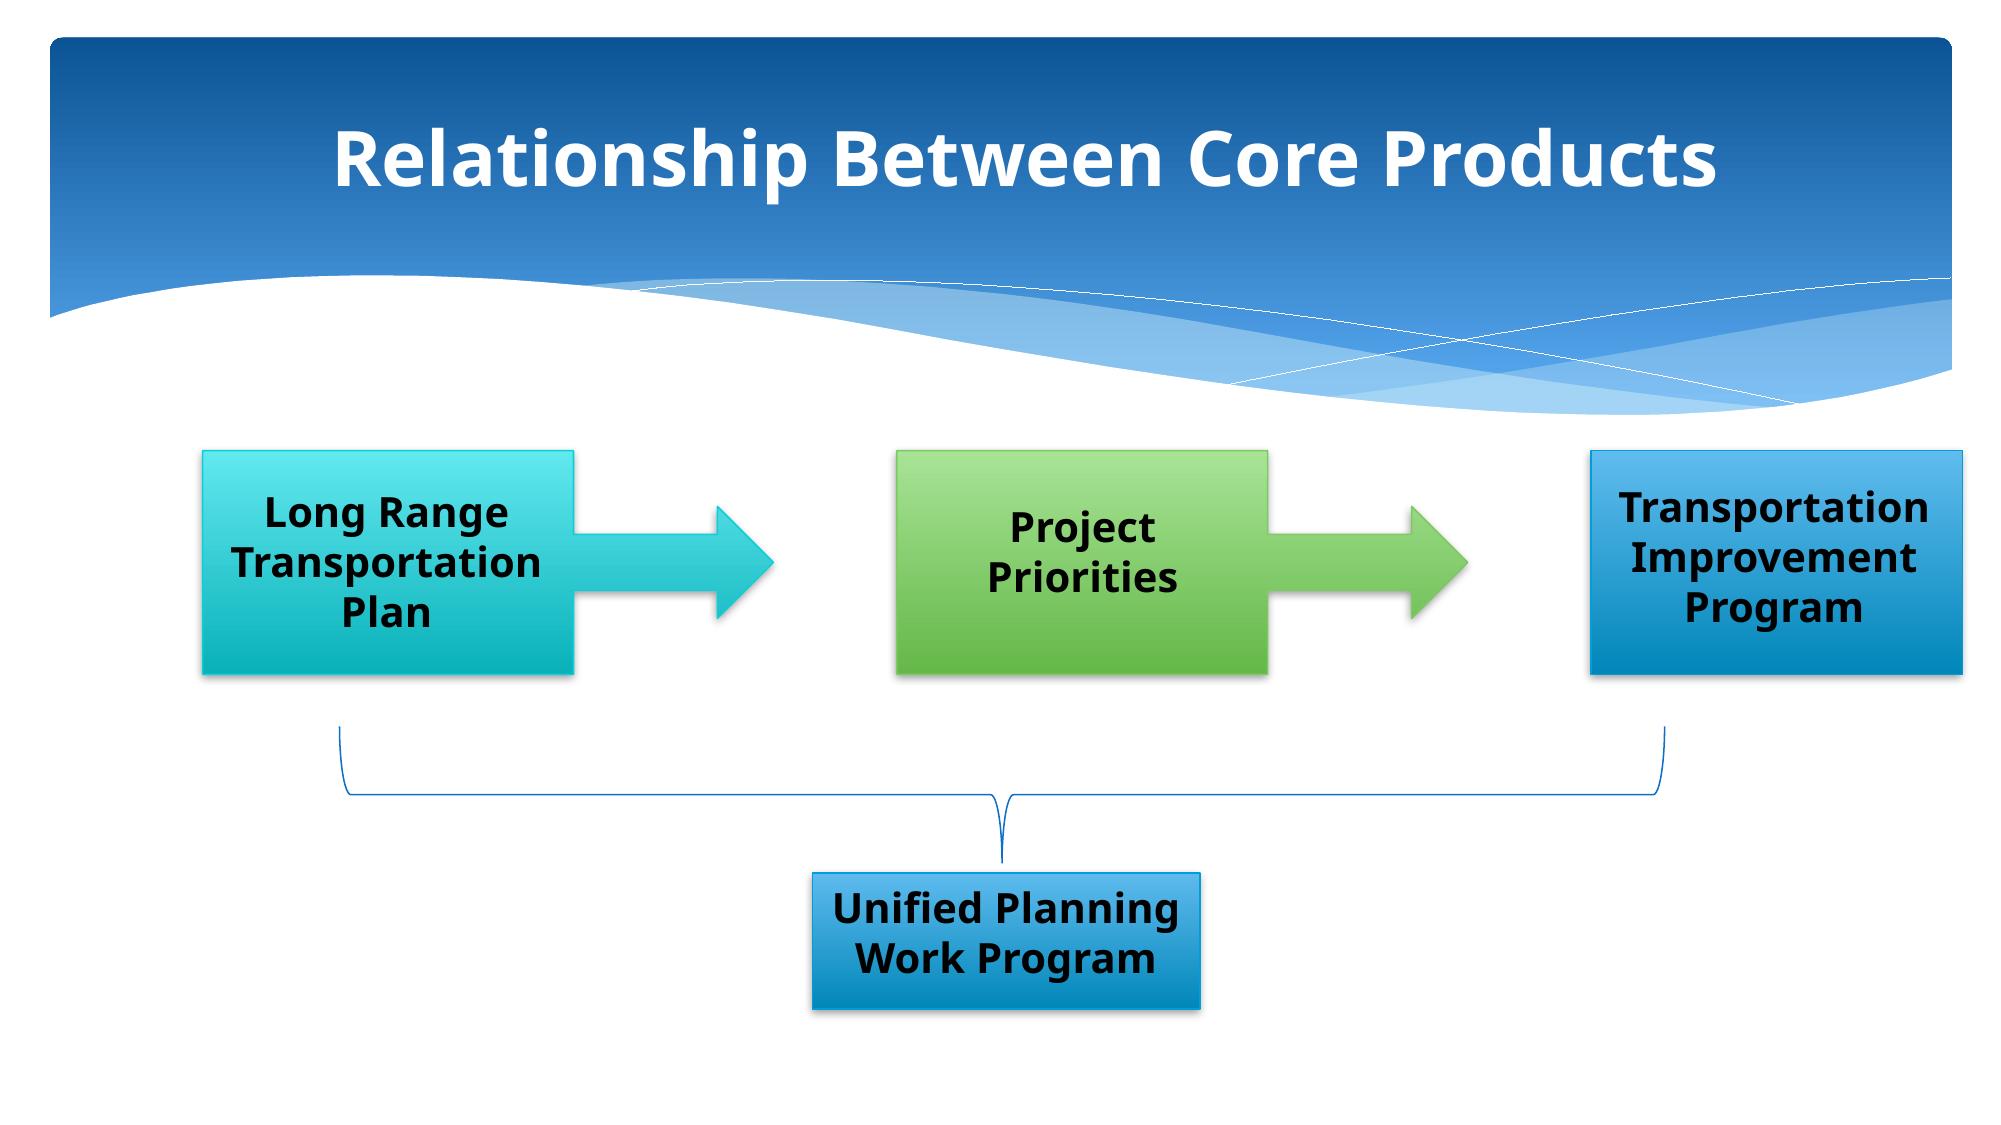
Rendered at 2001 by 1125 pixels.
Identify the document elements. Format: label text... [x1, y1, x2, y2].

text_box Unified Planning Work Program [812, 874, 1200, 990]
text_box [812, 872, 1201, 1010]
text_box [338, 726, 1666, 864]
title Relationship Between Core Products [275, 62, 1775, 250]
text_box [186, 450, 1963, 691]
